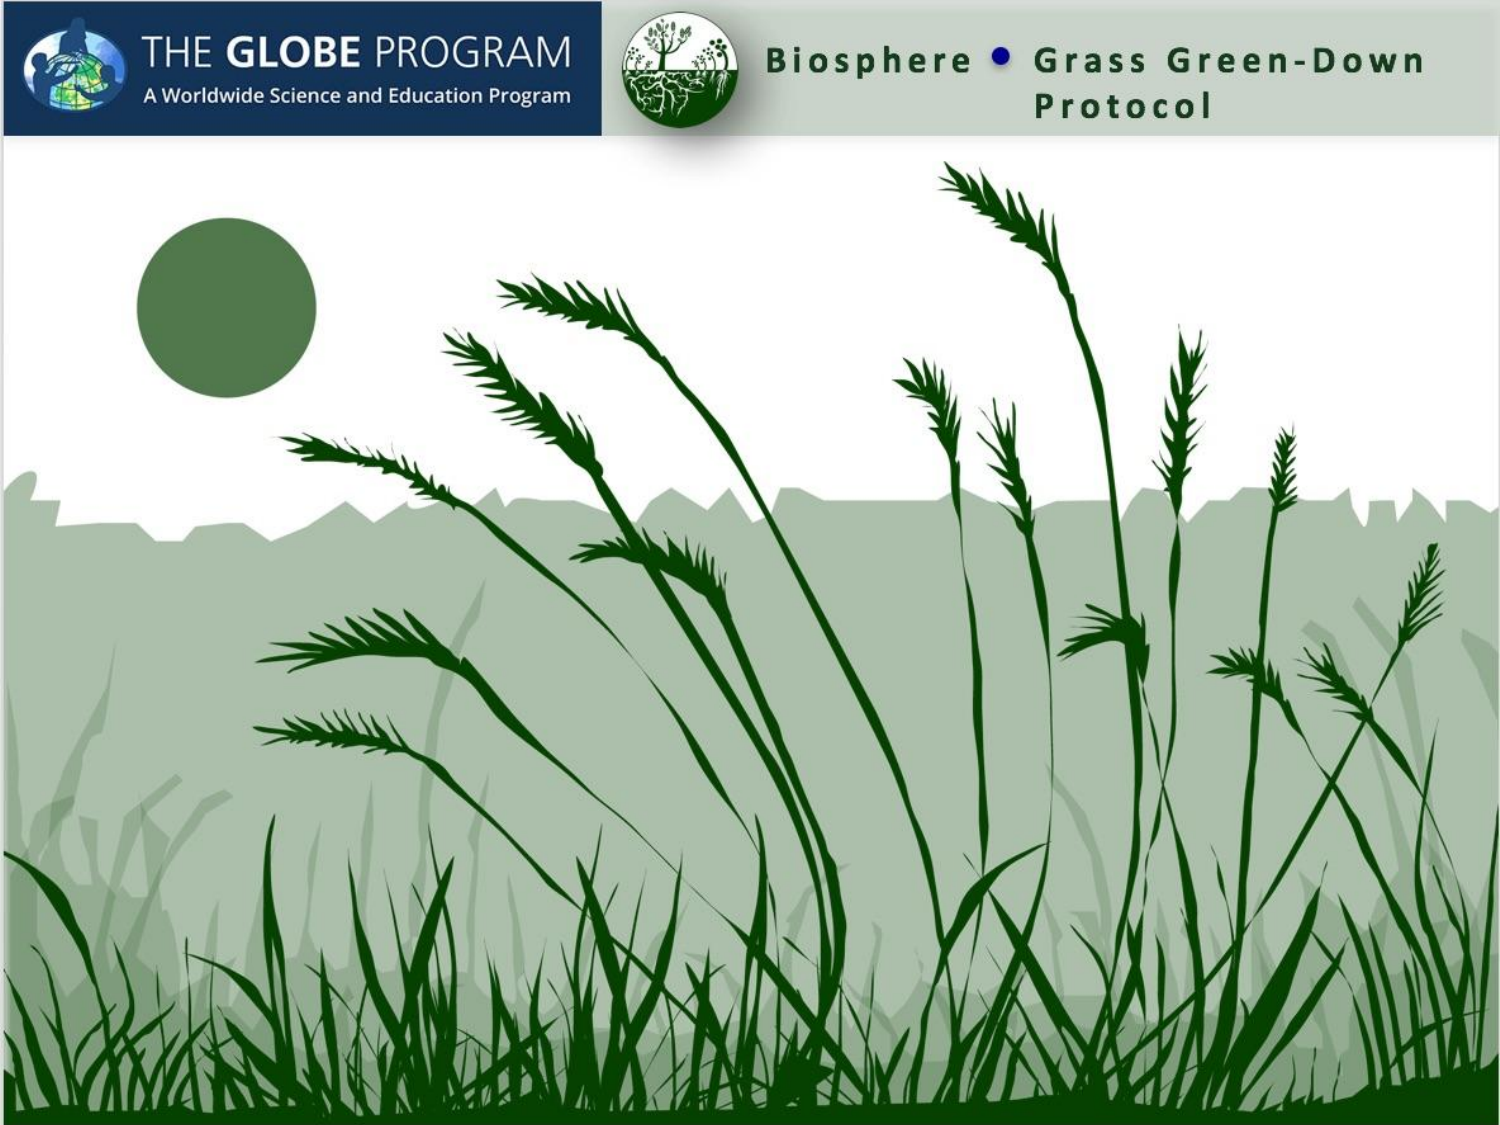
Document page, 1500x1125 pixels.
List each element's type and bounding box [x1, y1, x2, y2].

list [0, 0, 1500, 1125]
